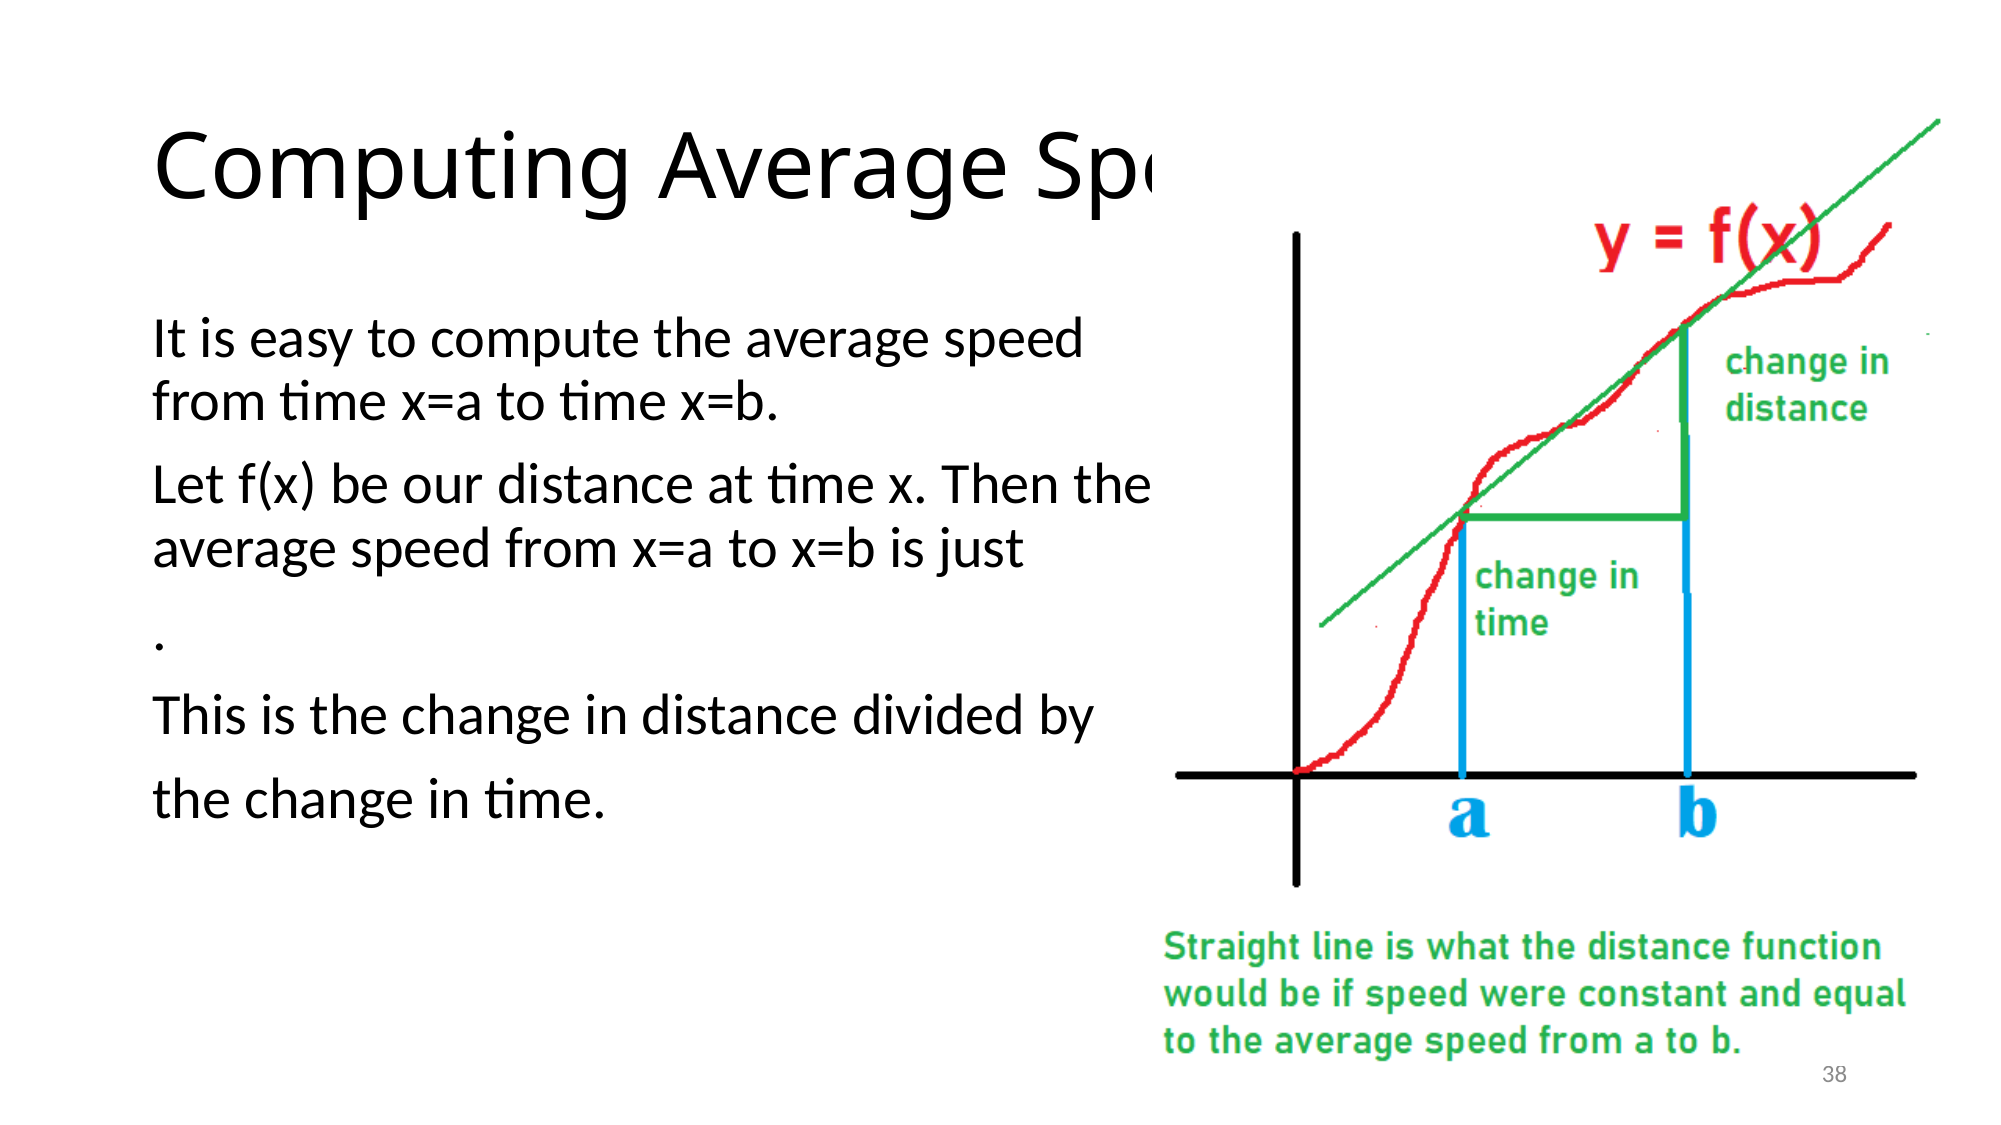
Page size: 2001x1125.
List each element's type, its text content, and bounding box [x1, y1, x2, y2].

title Computing Average Speed [137, 59, 1863, 278]
picture [1152, 116, 1986, 1066]
slide_number 38 [1412, 1066, 1863, 1103]
